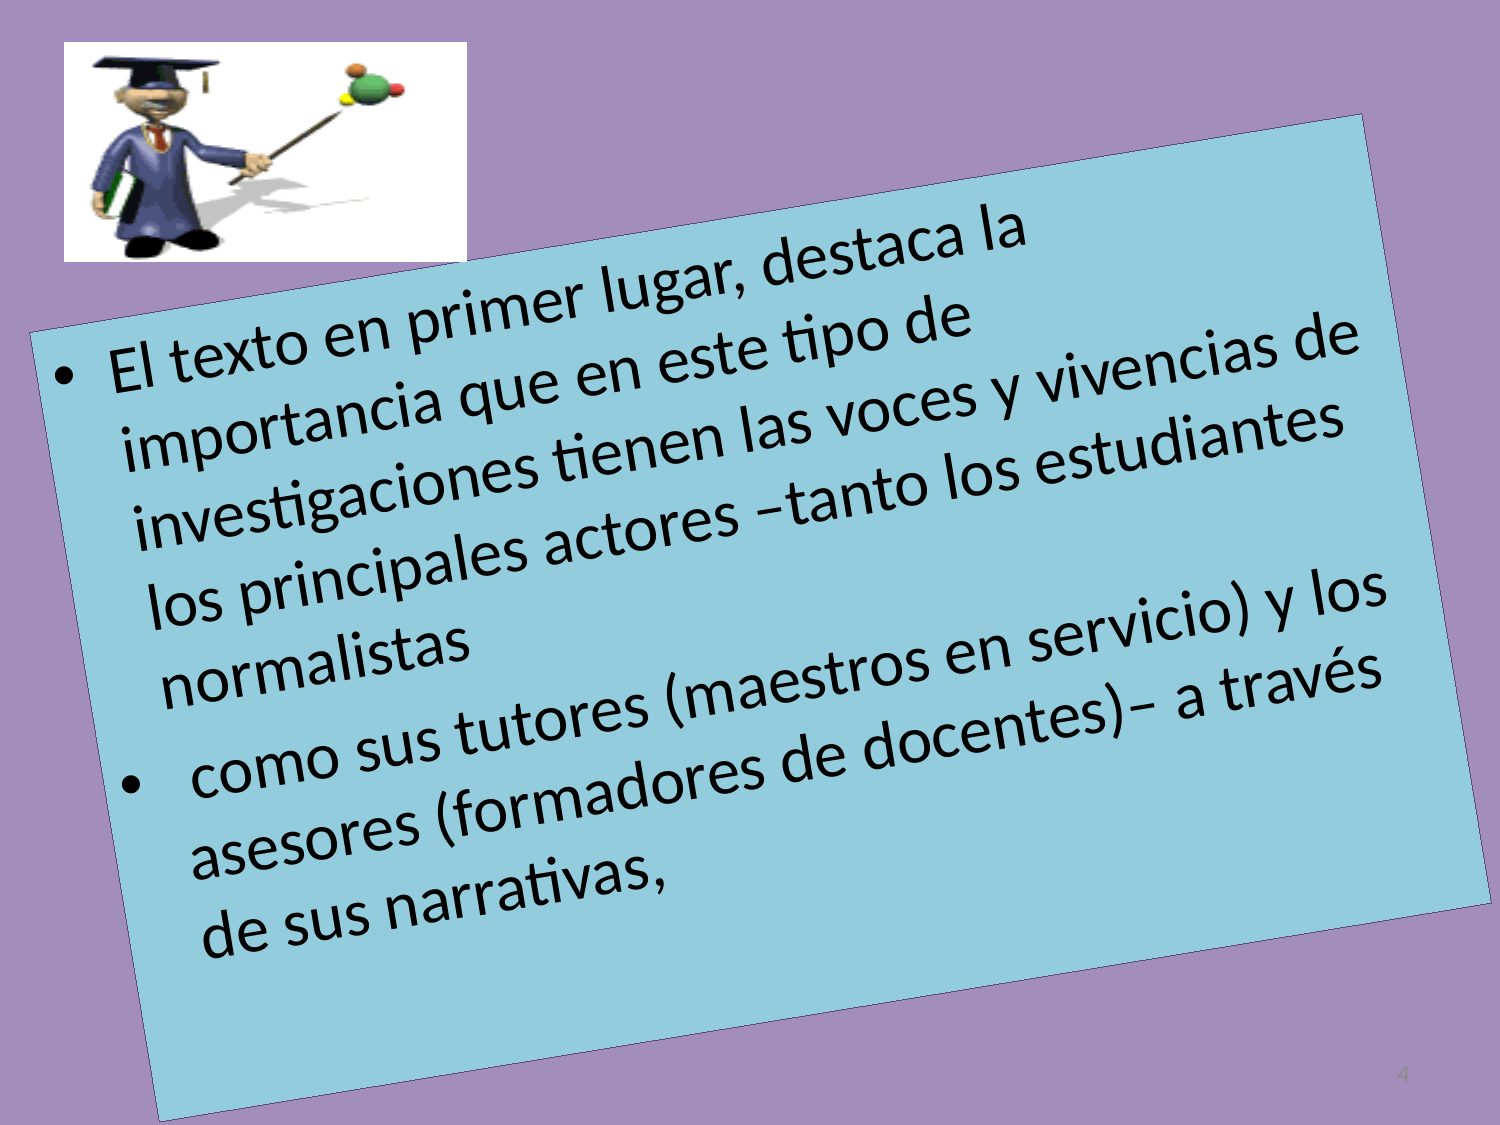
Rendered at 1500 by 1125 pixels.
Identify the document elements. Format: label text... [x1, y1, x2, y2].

slide_number 4 [1074, 1042, 1425, 1103]
picture [64, 42, 467, 262]
footer [512, 1042, 988, 1103]
list El texto en primer lugar, destaca la importancia que en este tipo de investigaciones tienen las voces y vivencias de los principales actores –tanto los estudiantes normalistas como sus tutores (maestros en servicio) y los asesores (formadores de docentes)– a través de sus narrativas, [29, 113, 1492, 1122]
